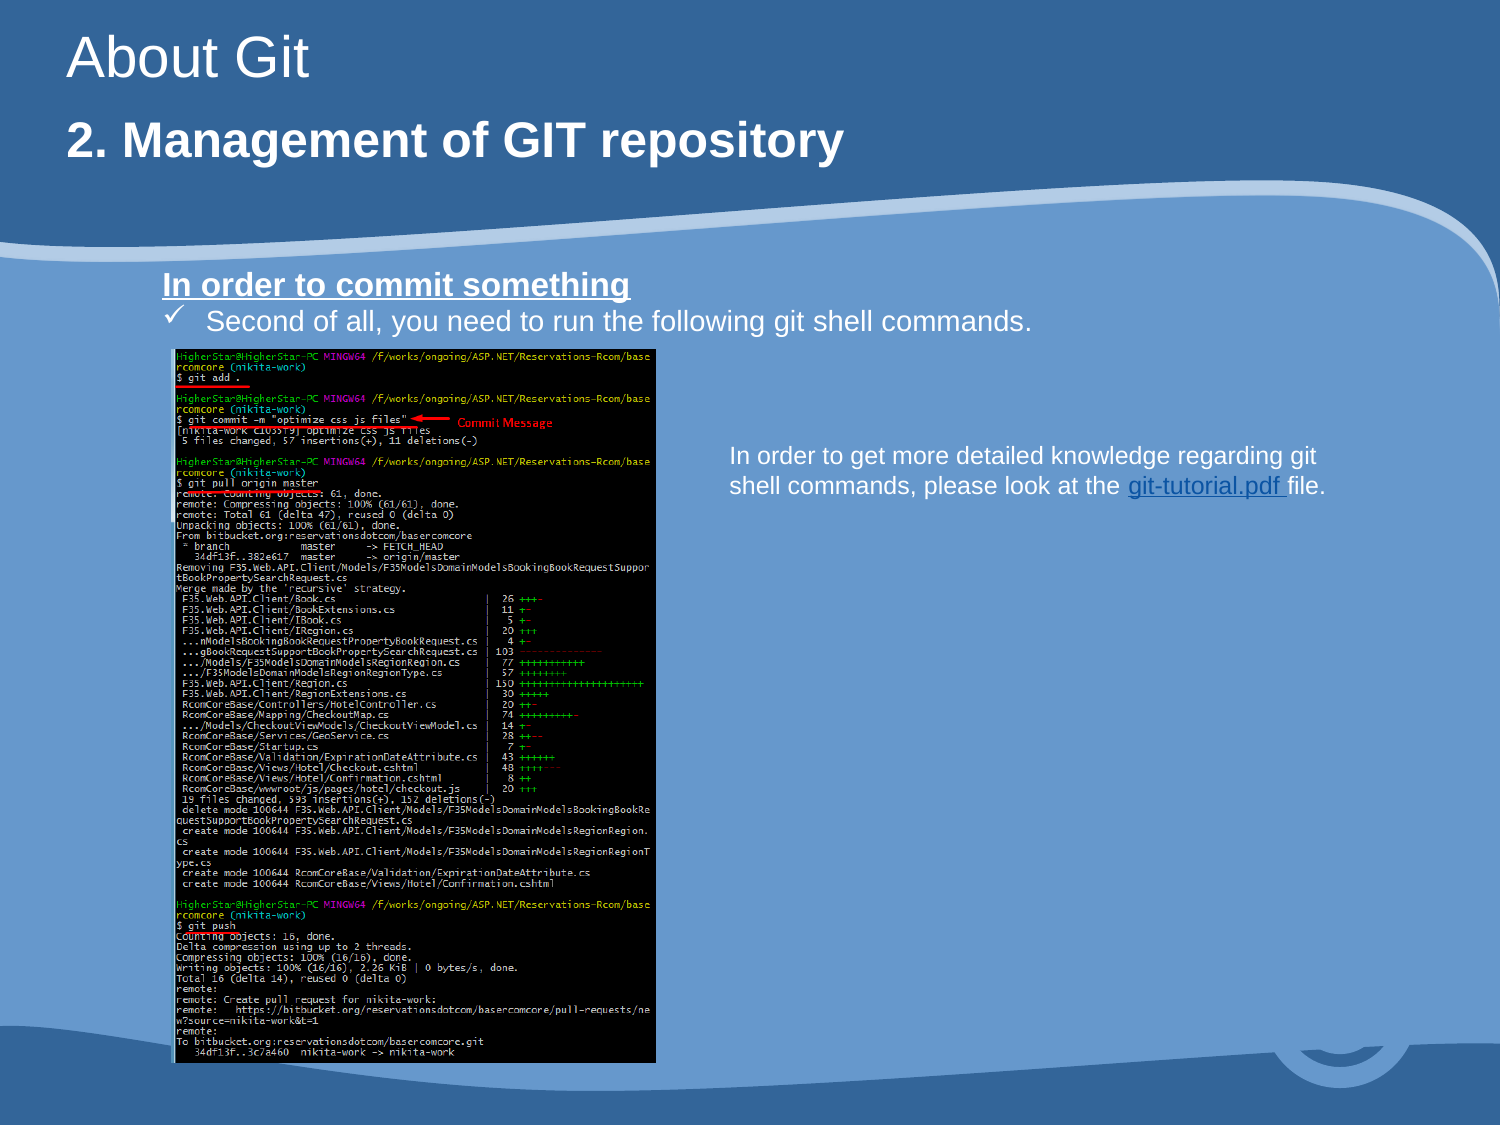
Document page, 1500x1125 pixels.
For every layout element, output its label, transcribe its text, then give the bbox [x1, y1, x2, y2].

text_box In order to get more detailed knowledge regarding git shell commands, please look at the git-tutorial.pdf file. [714, 432, 1388, 508]
text_box 2. Management of GIT repository [51, 78, 1306, 197]
title About Git [51, 0, 443, 78]
text_box In order to commit something Second of all, you need to run the following git shell commands. [147, 255, 1388, 345]
picture [171, 349, 656, 1063]
